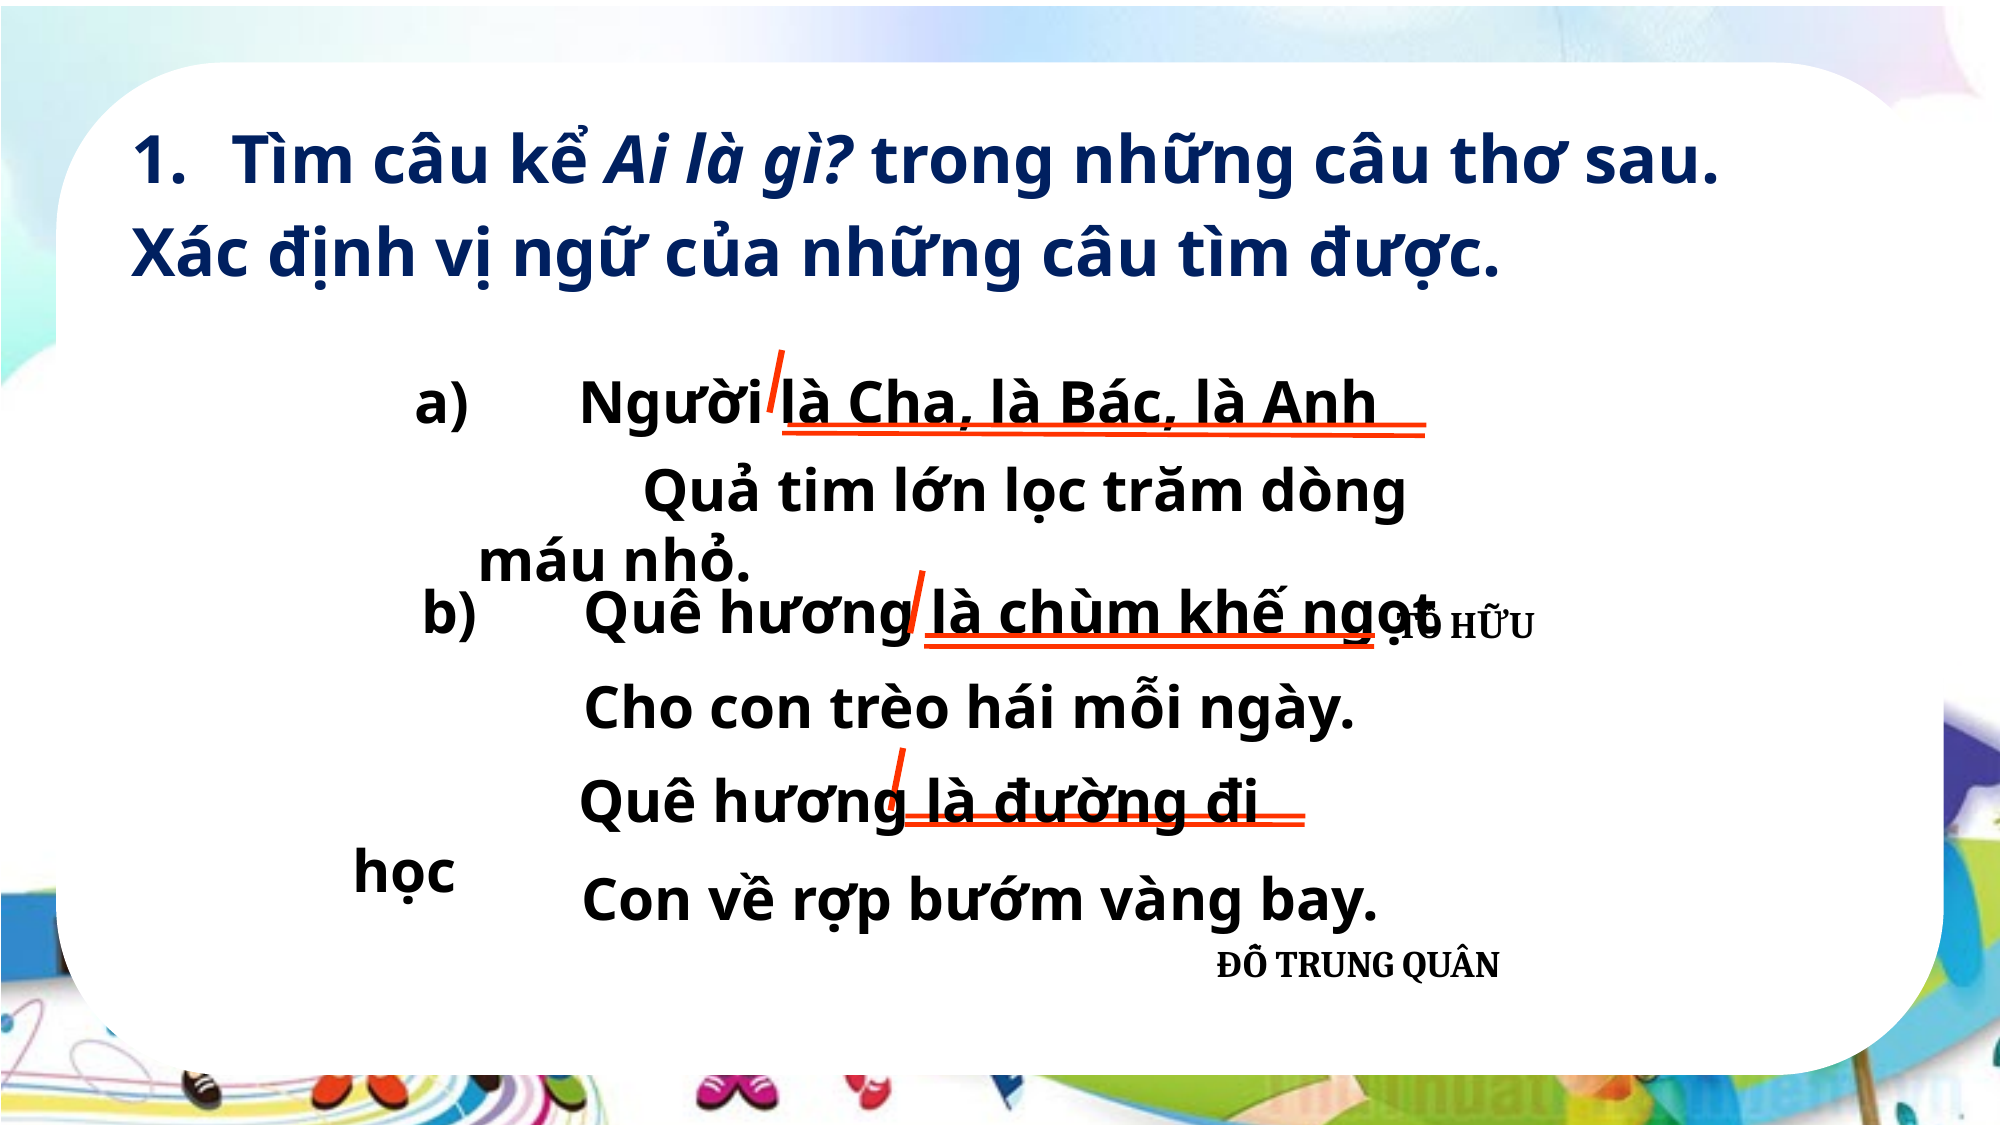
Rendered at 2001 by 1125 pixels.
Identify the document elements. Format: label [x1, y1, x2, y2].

text_box [1, 6, 2000, 1125]
